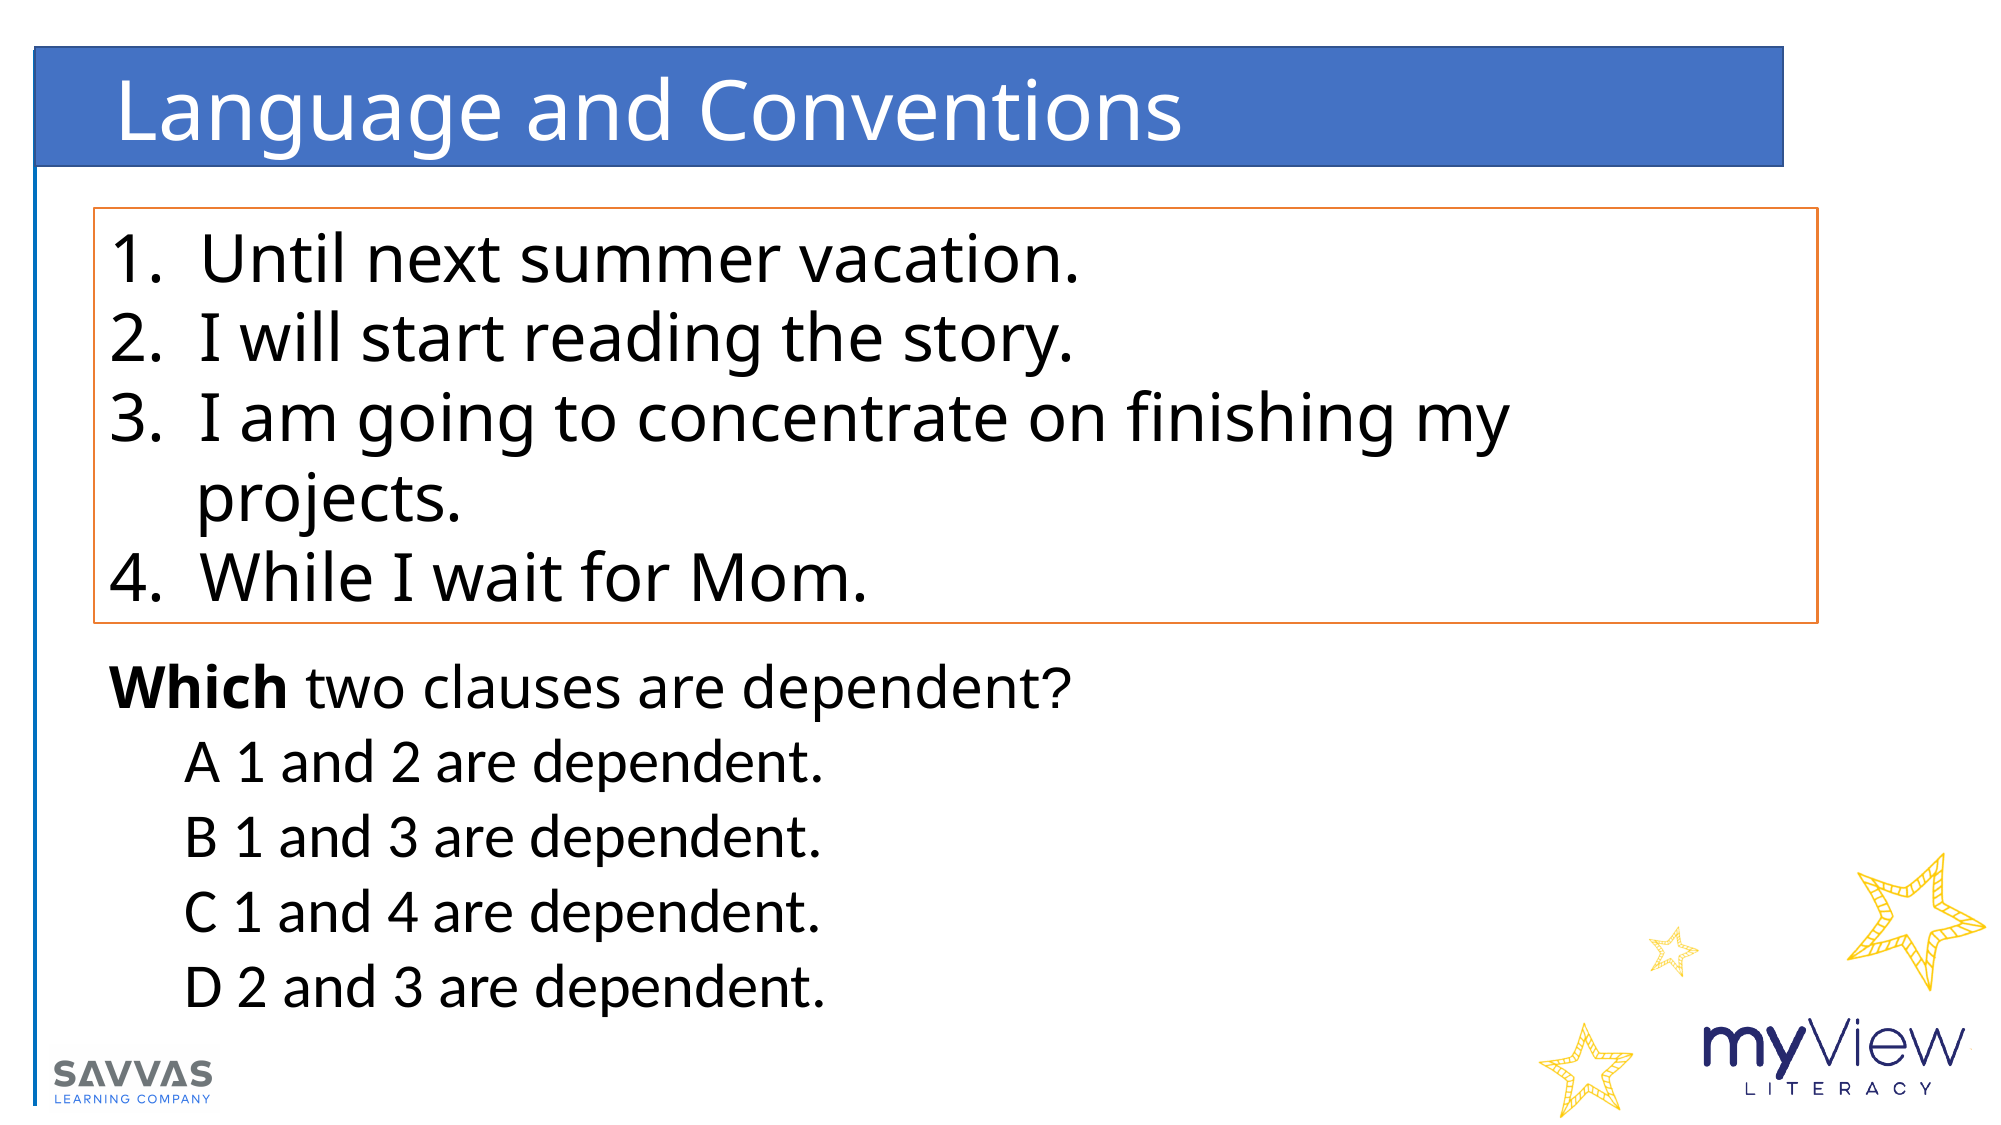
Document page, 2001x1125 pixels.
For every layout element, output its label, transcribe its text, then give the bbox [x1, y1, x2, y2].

picture [48, 1043, 220, 1113]
text_box Which two clauses are dependent? A 1 and 2 are dependent. B 1 and 3 are dependent. C 1 and 4 are dependent. D 2 and 3 are dependent. [94, 642, 1509, 1108]
text_box 1. Until next summer vacation. 2. I will start reading the story. 3. I am going to concentrate on finishing my projects. 4. While I wait for Mom. [94, 207, 1818, 623]
text_box Language and Conventions [34, 46, 1784, 167]
picture [1509, 814, 2000, 1125]
